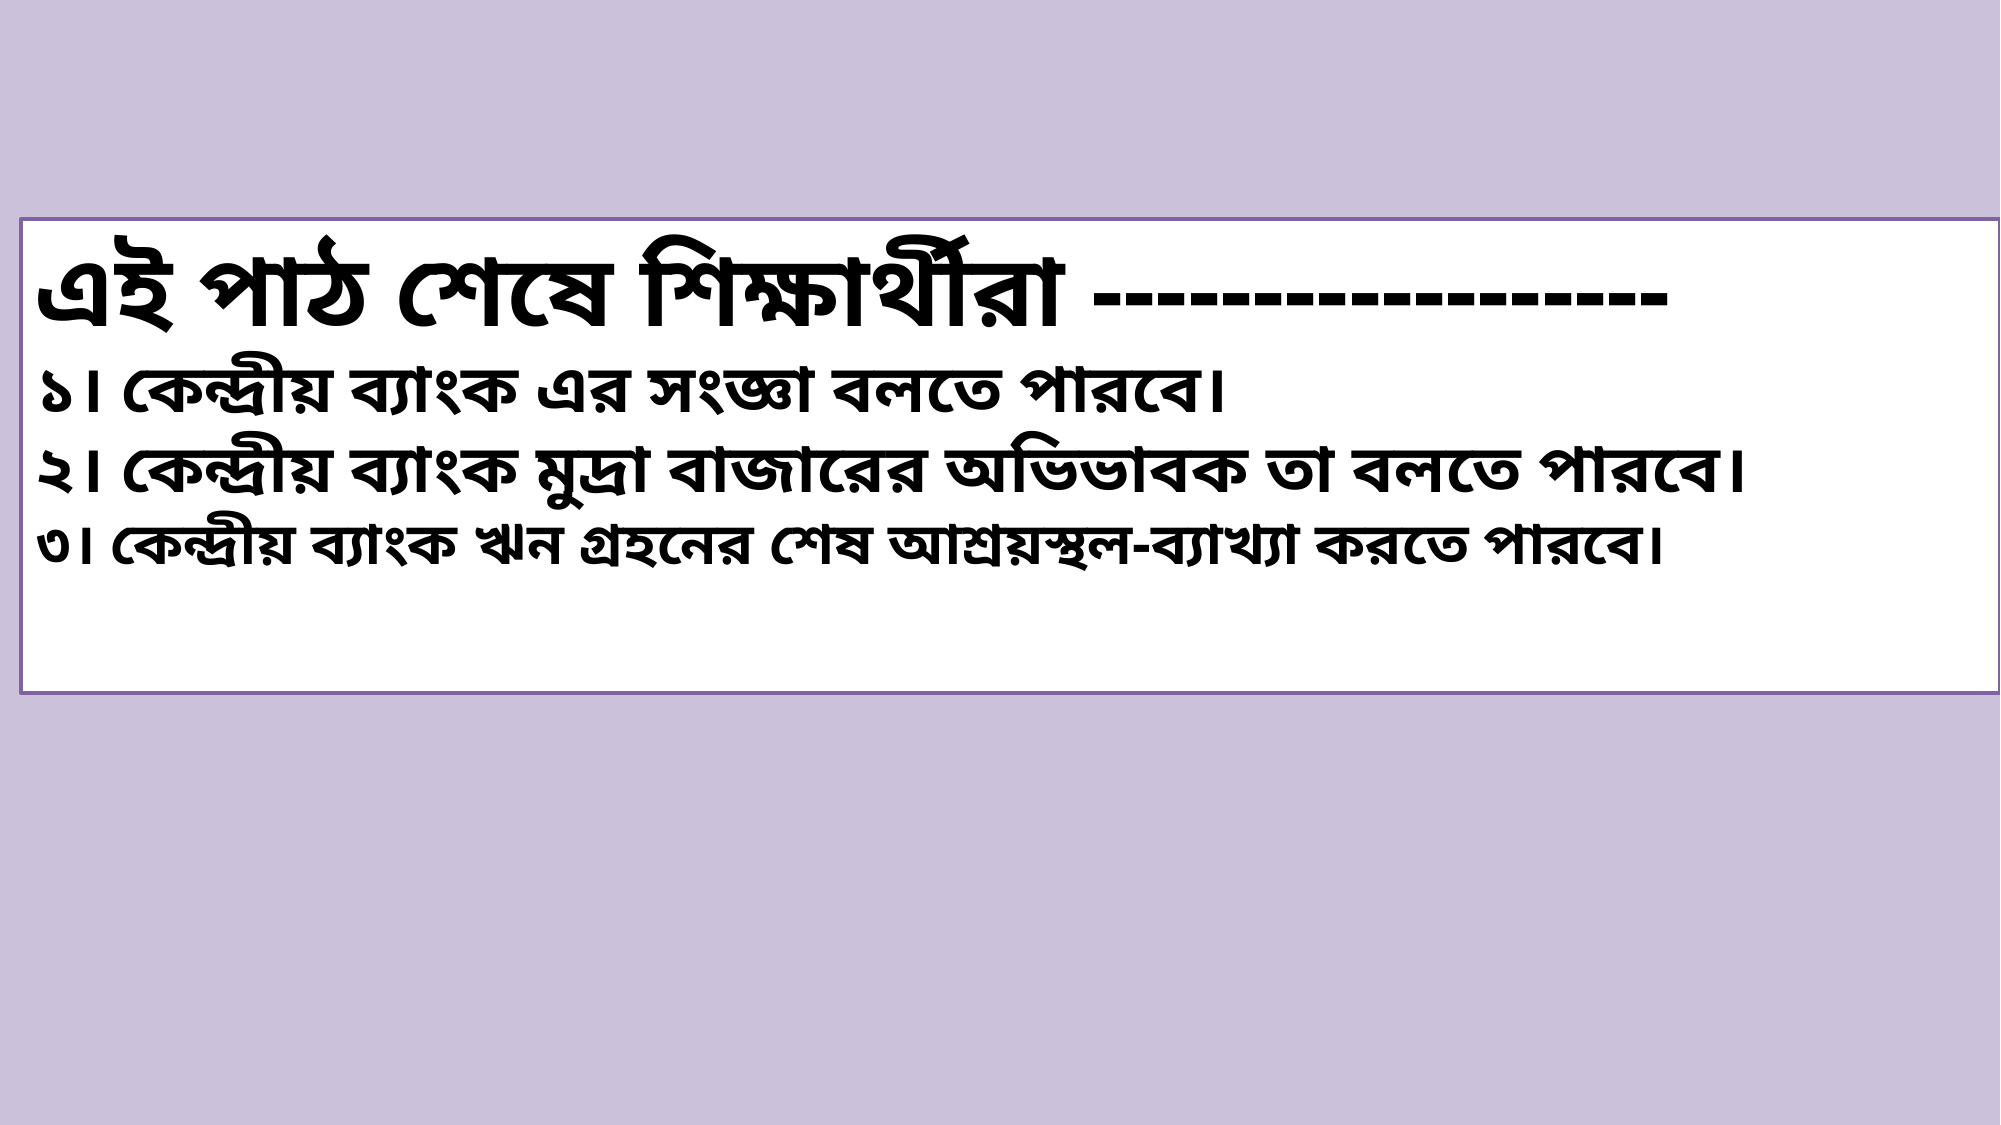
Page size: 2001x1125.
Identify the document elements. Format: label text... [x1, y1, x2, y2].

text_box এই পাঠ শেষে শিক্ষার্থীরা ------------------ ১। কেন্দ্রীয় ব্যাংক এর সংজ্ঞা বলতে পারবে। ২। কেন্দ্রীয় ব্যাংক মুদ্রা বাজারের অভিভাবক তা বলতে পারবে। ৩। কেন্দ্রীয় ব্যাংক ঋন গ্রহনের শেষ আশ্রয়স্থল-ব্যাখ্যা করতে পারবে। [19, 217, 2000, 695]
